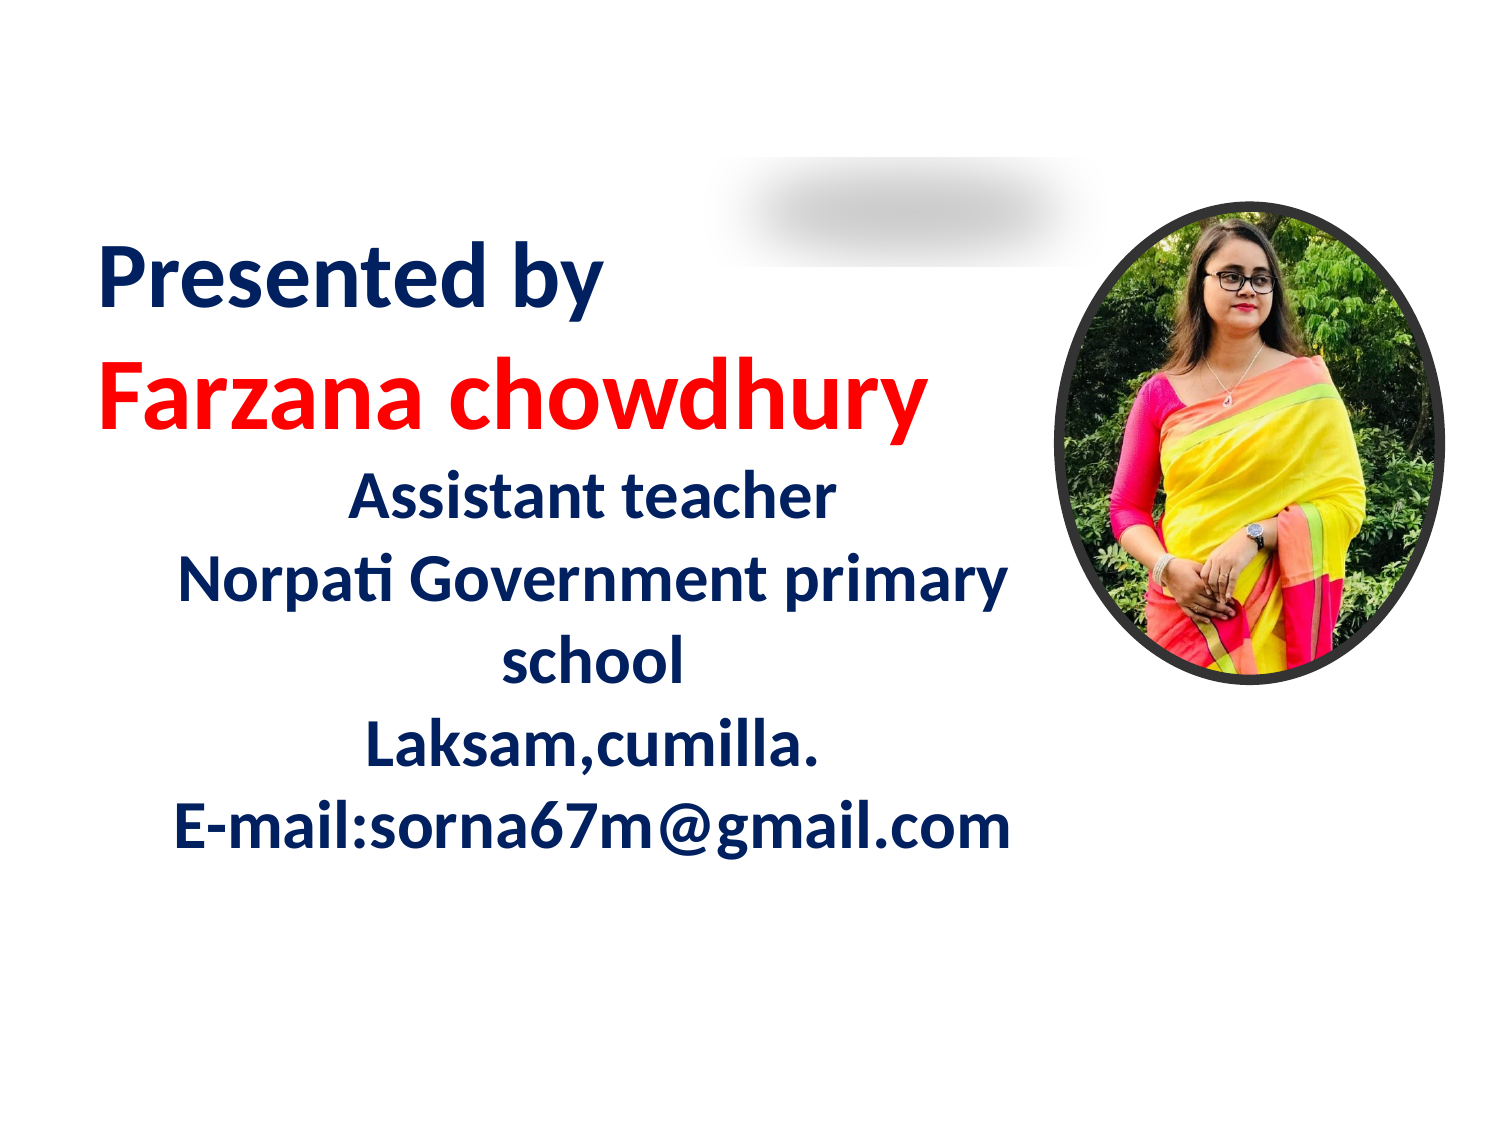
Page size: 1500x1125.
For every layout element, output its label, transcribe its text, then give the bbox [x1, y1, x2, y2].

picture [1058, 206, 1441, 681]
text_box Presented by Farzana chowdhury Assistant teacher Norpati Government primary school Laksam,cumilla. E-mail:sorna67m@gmail.com [82, 206, 1105, 870]
